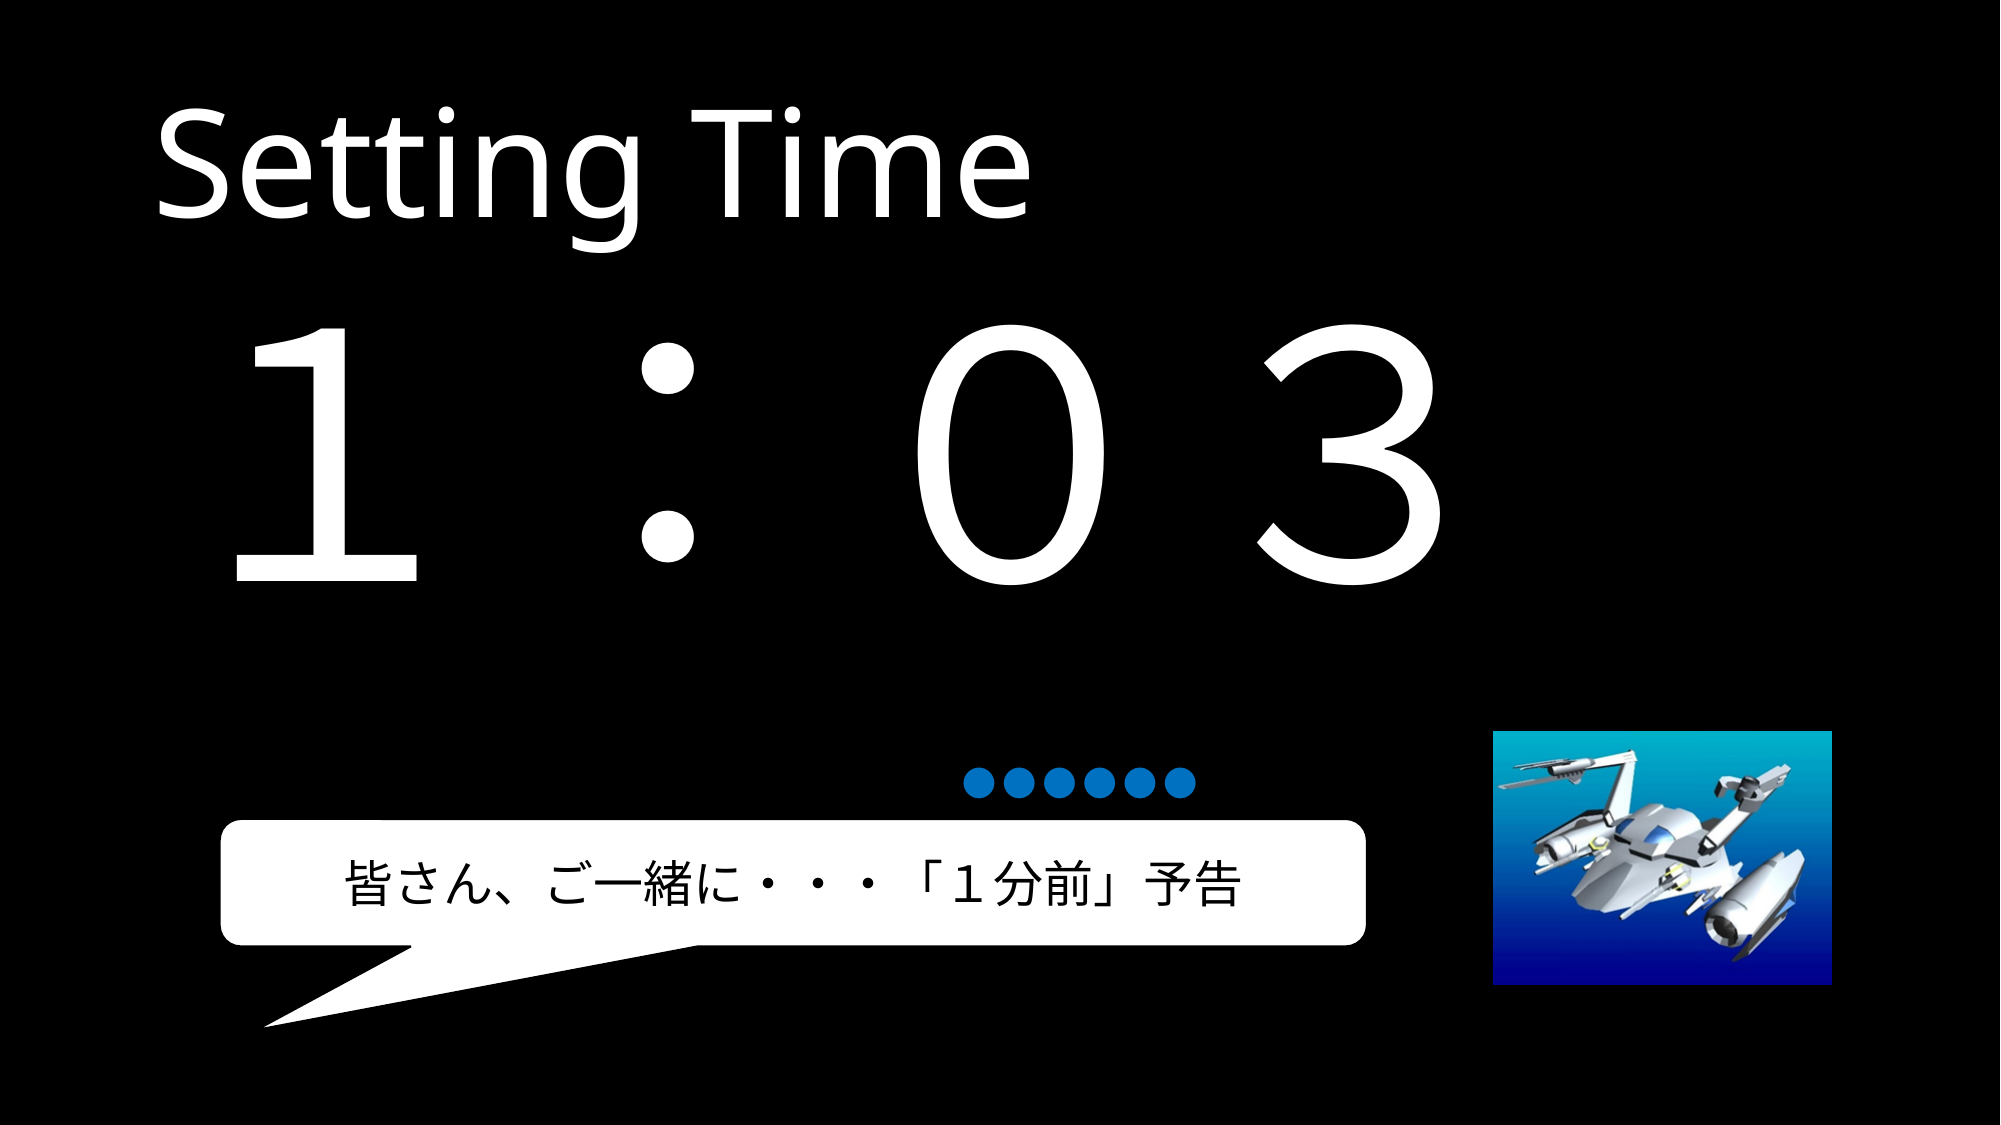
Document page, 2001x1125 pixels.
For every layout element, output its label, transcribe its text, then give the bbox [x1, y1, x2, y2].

list １：０３ [137, 277, 1610, 806]
text_box 皆さん、ご一緒に・・・「１分前」予告 [218, 817, 1368, 1031]
text_box ●●●●●● [944, 728, 1390, 824]
title Setting Time [137, 59, 1863, 278]
picture [1493, 731, 1832, 985]
